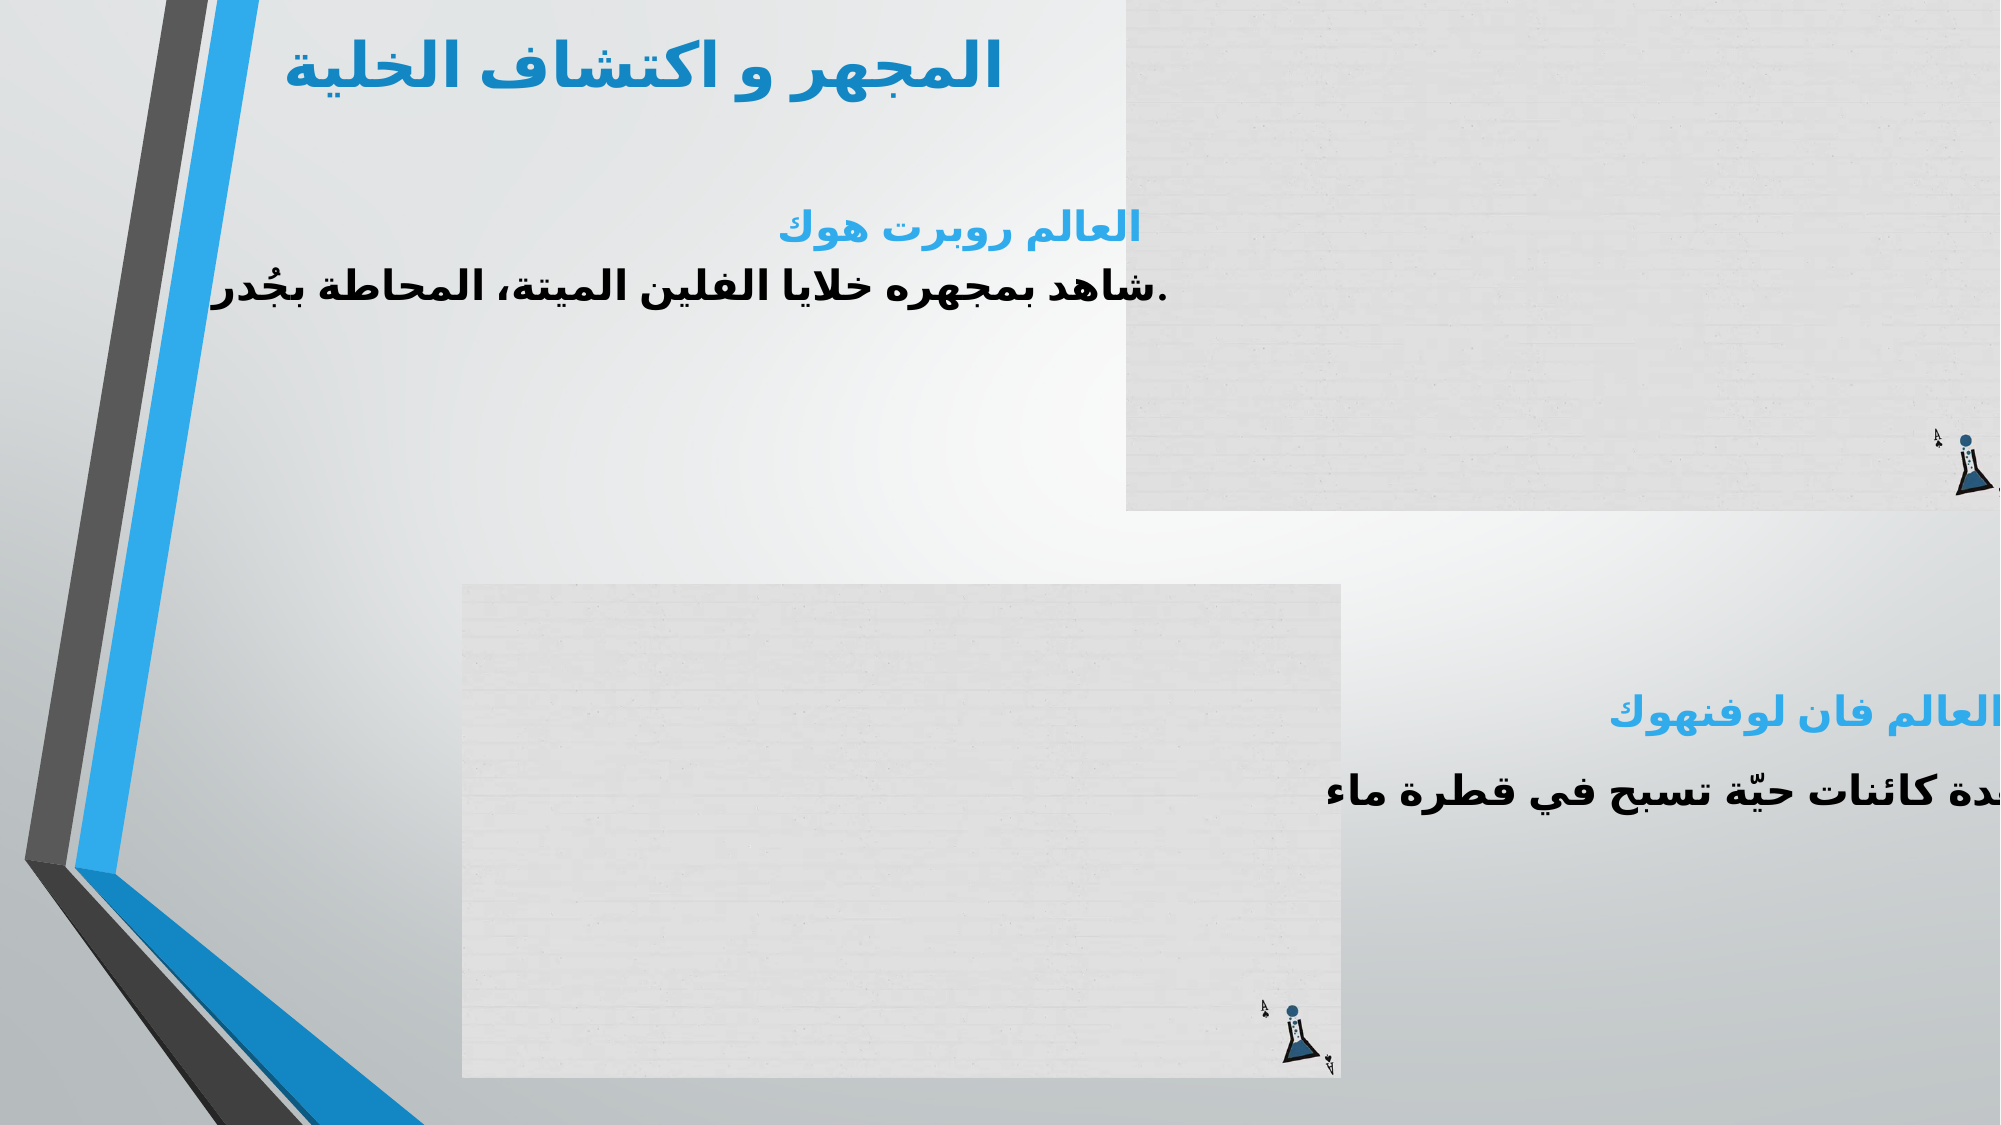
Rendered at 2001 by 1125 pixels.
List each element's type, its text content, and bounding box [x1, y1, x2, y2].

text_box شاهد بمجهره خلايا الفلين الميتة، المحاطة بجُدر. [198, 251, 1125, 316]
text_box المجهر و اكتشاف الخلية [213, 17, 1020, 198]
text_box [461, 583, 1342, 1079]
text_box العالم فان لوفنهوك [1593, 677, 2000, 743]
text_box العالم روبرت هوك [762, 192, 1125, 258]
text_box شاهدة كائنات حيّة تسبح في قطرة ماء [1342, 756, 2000, 821]
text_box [1125, 0, 2000, 512]
